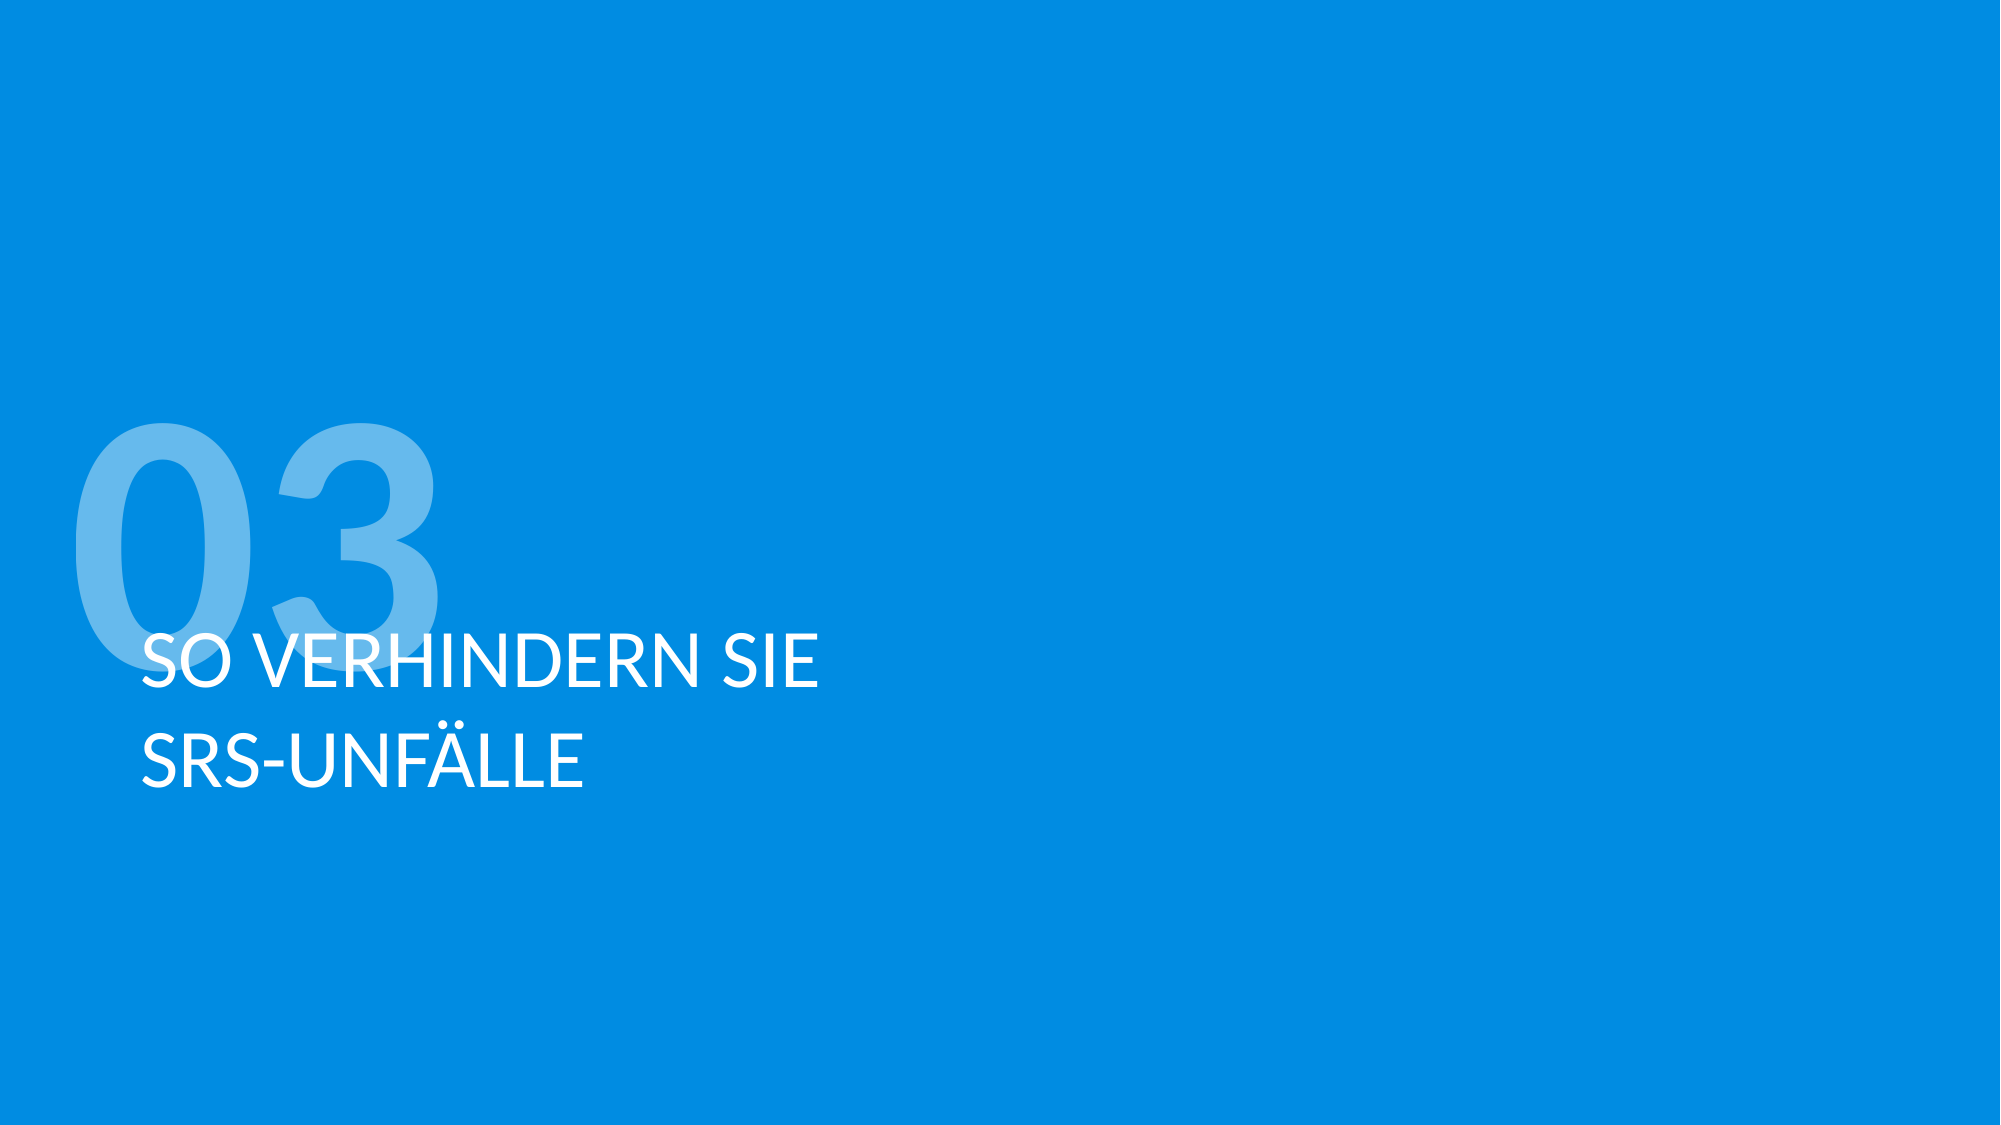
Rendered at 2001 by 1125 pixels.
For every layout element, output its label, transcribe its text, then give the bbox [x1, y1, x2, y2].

list 03 [0, 294, 518, 694]
title So verhindern Sie SRS-Unfälle [140, 604, 1055, 999]
